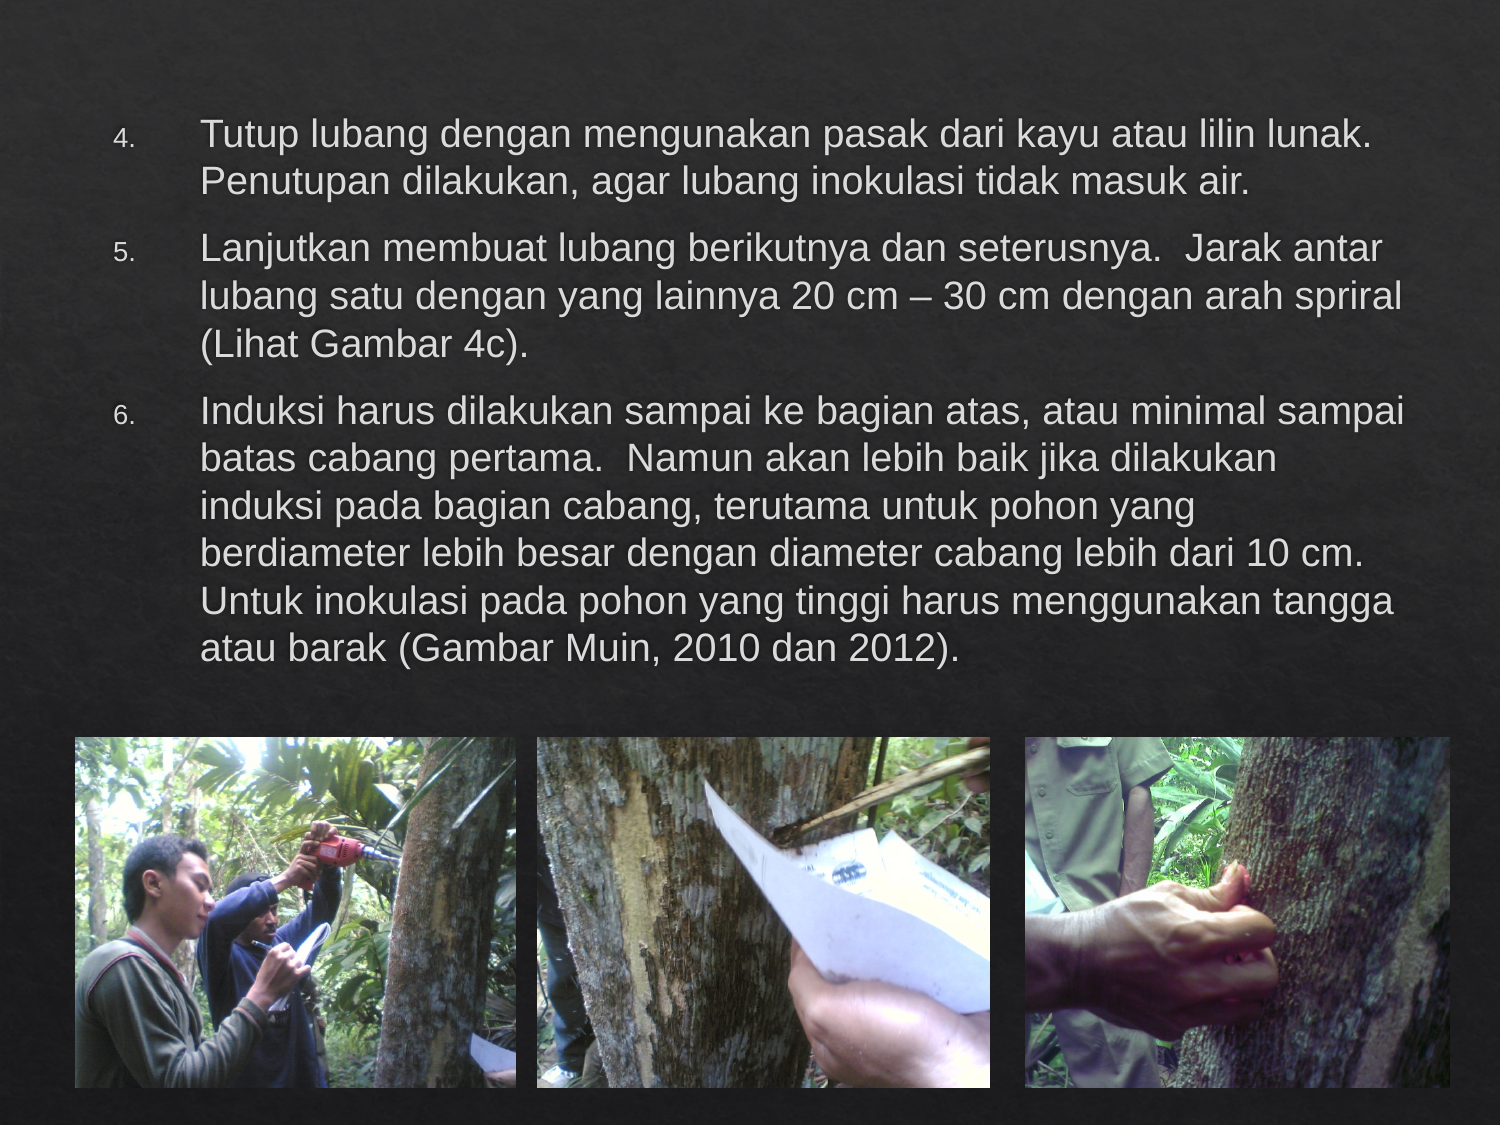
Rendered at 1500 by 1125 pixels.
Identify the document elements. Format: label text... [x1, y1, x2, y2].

picture [537, 737, 990, 1088]
picture [74, 737, 516, 1088]
picture [1024, 737, 1451, 1088]
list Tutup lubang dengan mengunakan pasak dari kayu atau lilin lunak. Penutupan dilakukan, agar lubang inokulasi tidak masuk air. Lanjutkan membuat lubang berikutnya dan seterusnya. Jarak antar lubang satu dengan yang lainnya 20 cm – 30 cm dengan arah spriral (Lihat Gambar 4c). Induksi harus dilakukan sampai ke bagian atas, atau minimal sampai batas cabang pertama. Namun akan lebih baik jika dilakukan induksi pada bagian cabang, terutama untuk pohon yang berdiameter lebih besar dengan diameter cabang lebih dari 10 cm. Untuk inokulasi pada pohon yang tinggi harus menggunakan tangga atau barak (Gambar Muin, 2010 dan 2012). [75, 99, 1425, 750]
